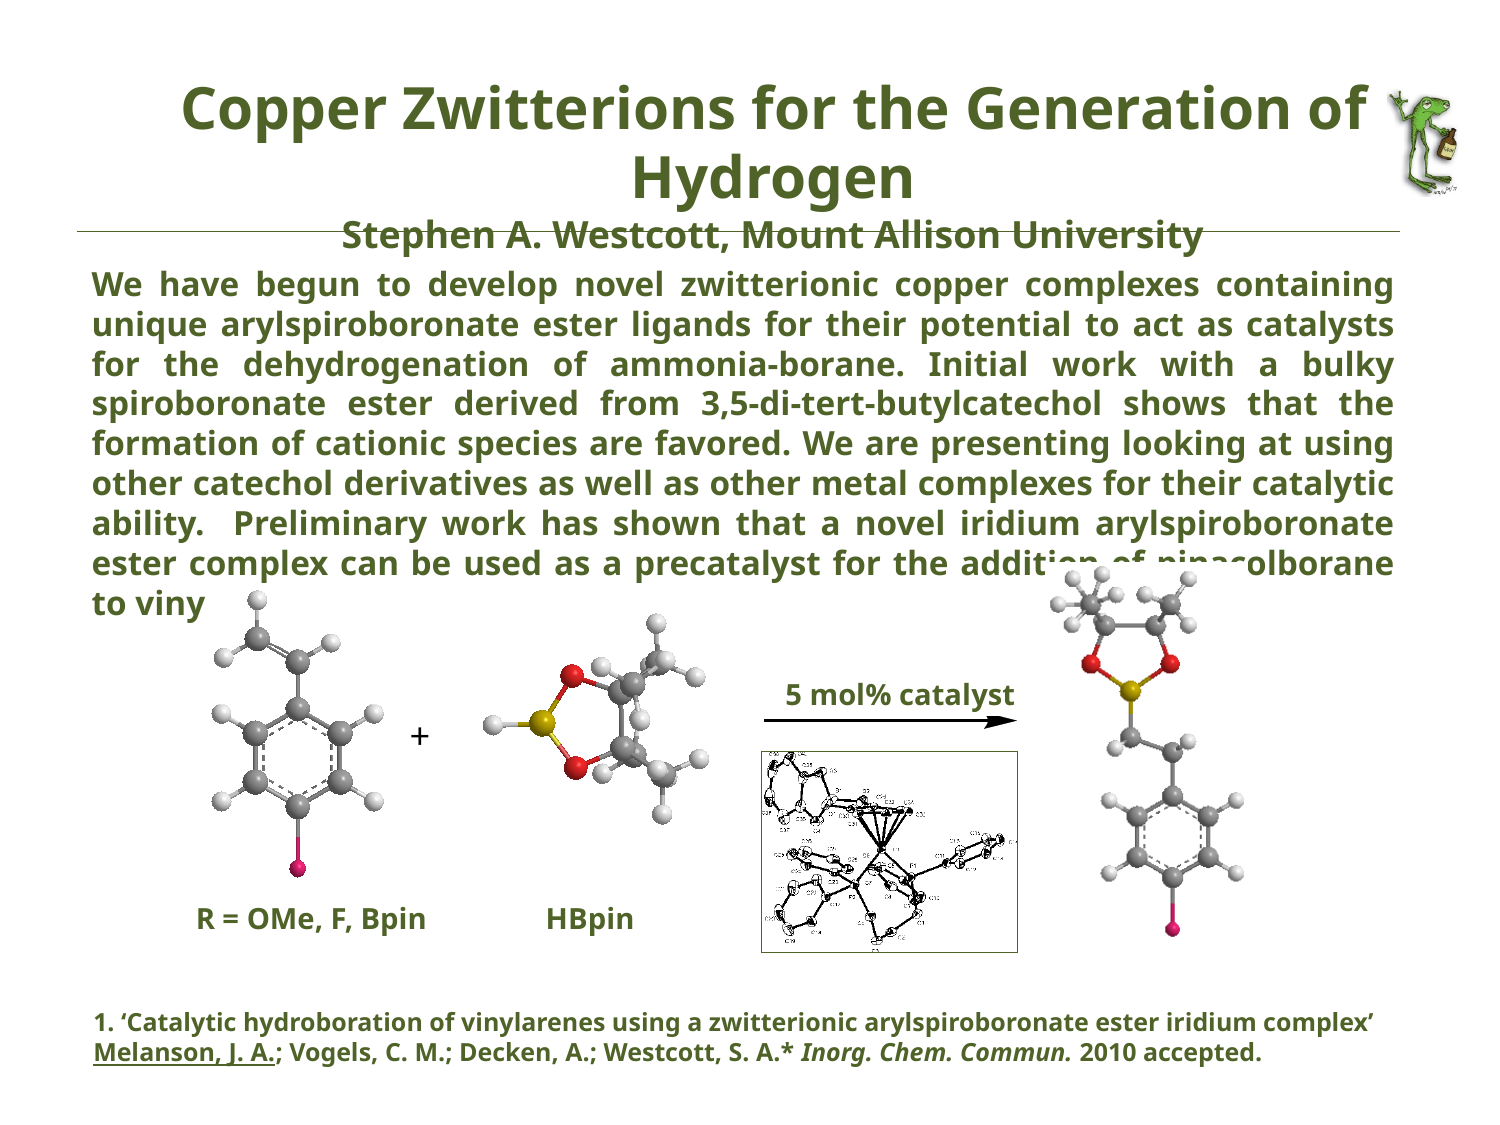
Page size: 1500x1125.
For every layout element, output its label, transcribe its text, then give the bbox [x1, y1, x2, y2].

picture [761, 751, 1019, 953]
picture [478, 609, 713, 830]
picture [1045, 562, 1248, 943]
text_box R = OMe, F, Bpin [181, 893, 442, 943]
picture [206, 585, 387, 882]
text_box + [395, 704, 445, 764]
text_box 5 mol% catalyst [770, 668, 1031, 719]
subtitle We have begun to develop novel zwitterionic copper complexes containing unique arylspiroboronate ester ligands for their potential to act as catalysts for the dehydrogenation of ammonia-borane. Initial work with a bulky spiroboronate ester derived from 3,5-di-tert-butylcatechol shows that the formation of cationic species are favored. We are presenting looking at using other catechol derivatives as well as other metal complexes for their catalytic ability. Preliminary work has shown that a novel iridium arylspiroboronate ester complex can be used as a precatalyst for the addition of pinacolborane to vinyl arenes.1 [76, 255, 1412, 575]
picture [1387, 89, 1472, 197]
text_box HBpin [530, 893, 650, 943]
text_box 1. ‘Catalytic hydroboration of vinylarenes using a zwitterionic arylspiroboronate ester iridium complex’ Melanson, J. A.; Vogels, C. M.; Decken, A.; Westcott, S. A.* Inorg. Chem. Commun. 2010 accepted. [78, 999, 1398, 1075]
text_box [761, 715, 1023, 741]
title Copper Zwitterions for the Generation of Hydrogen Stephen A. Westcott, Mount Allison University [135, 42, 1411, 255]
